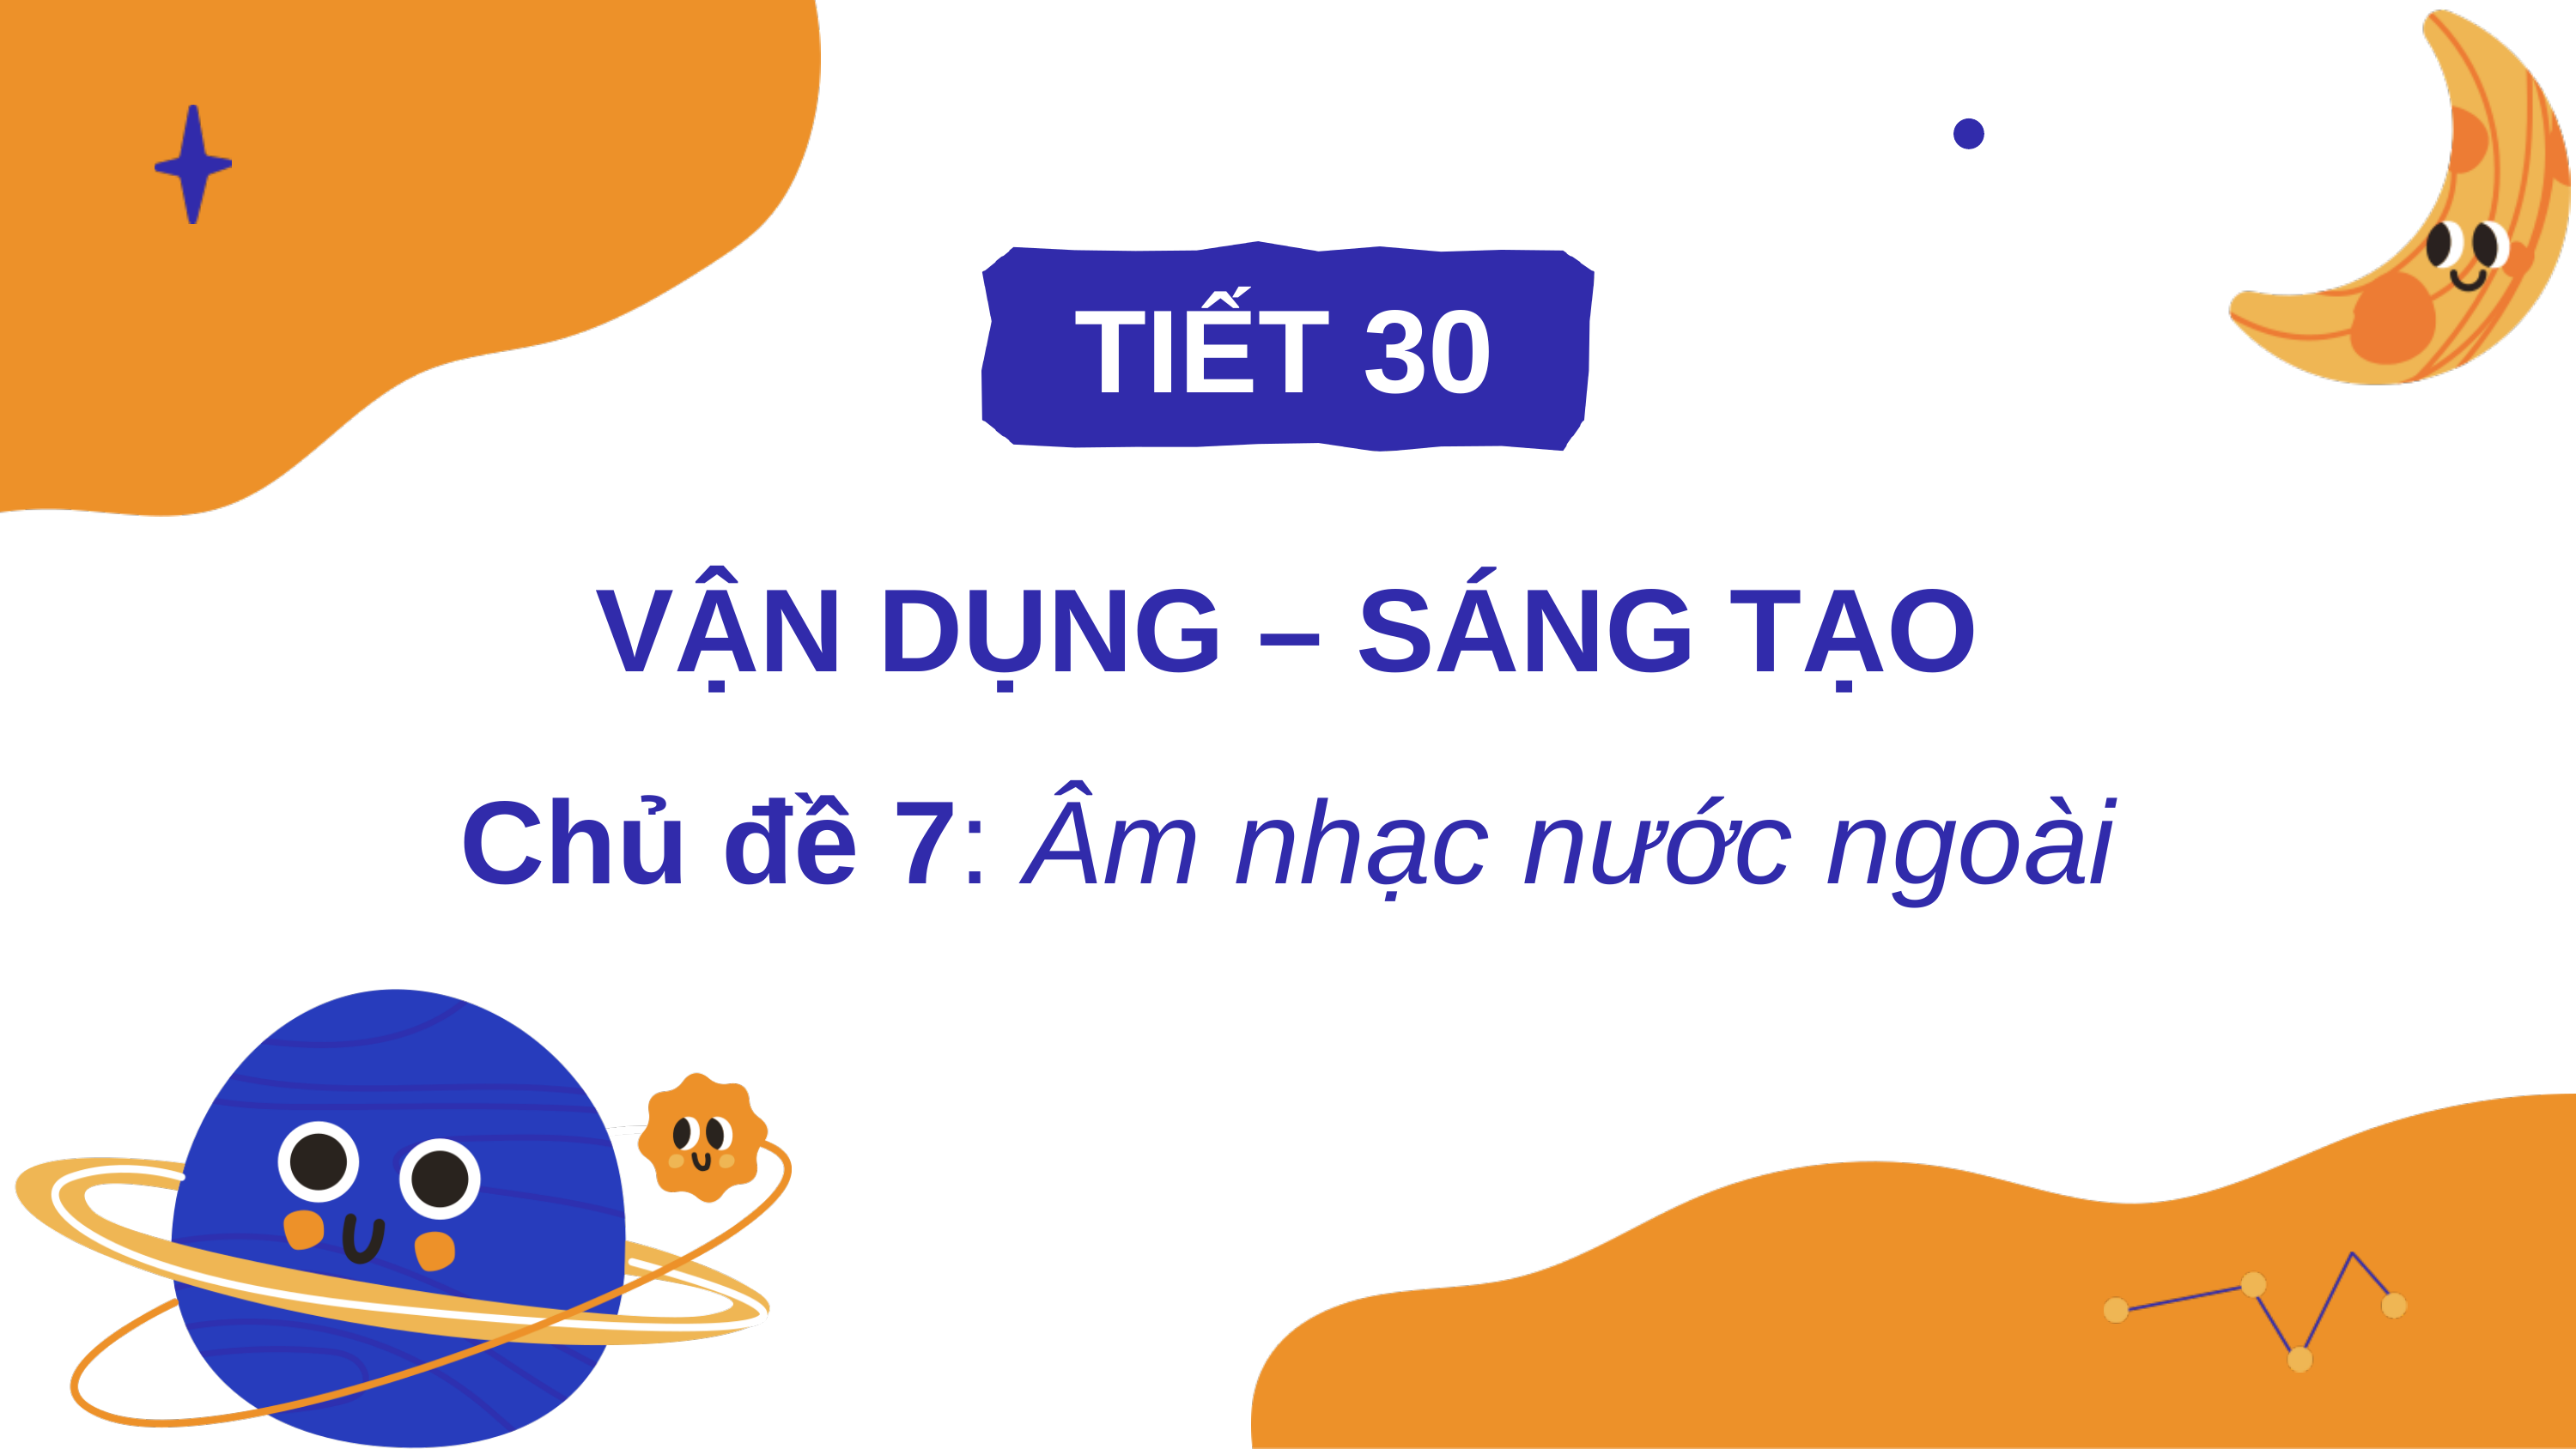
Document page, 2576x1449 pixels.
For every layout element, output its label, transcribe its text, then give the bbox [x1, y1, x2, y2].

picture [0, 957, 792, 1449]
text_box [981, 241, 1595, 452]
picture [2198, 0, 2571, 409]
picture [1251, 1094, 2576, 1449]
picture [0, 0, 821, 518]
text_box VẬN DỤNG – SÁNG TẠO Chủ đề 7: Âm nhạc nước ngoài [376, 482, 2199, 907]
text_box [1953, 118, 1985, 150]
